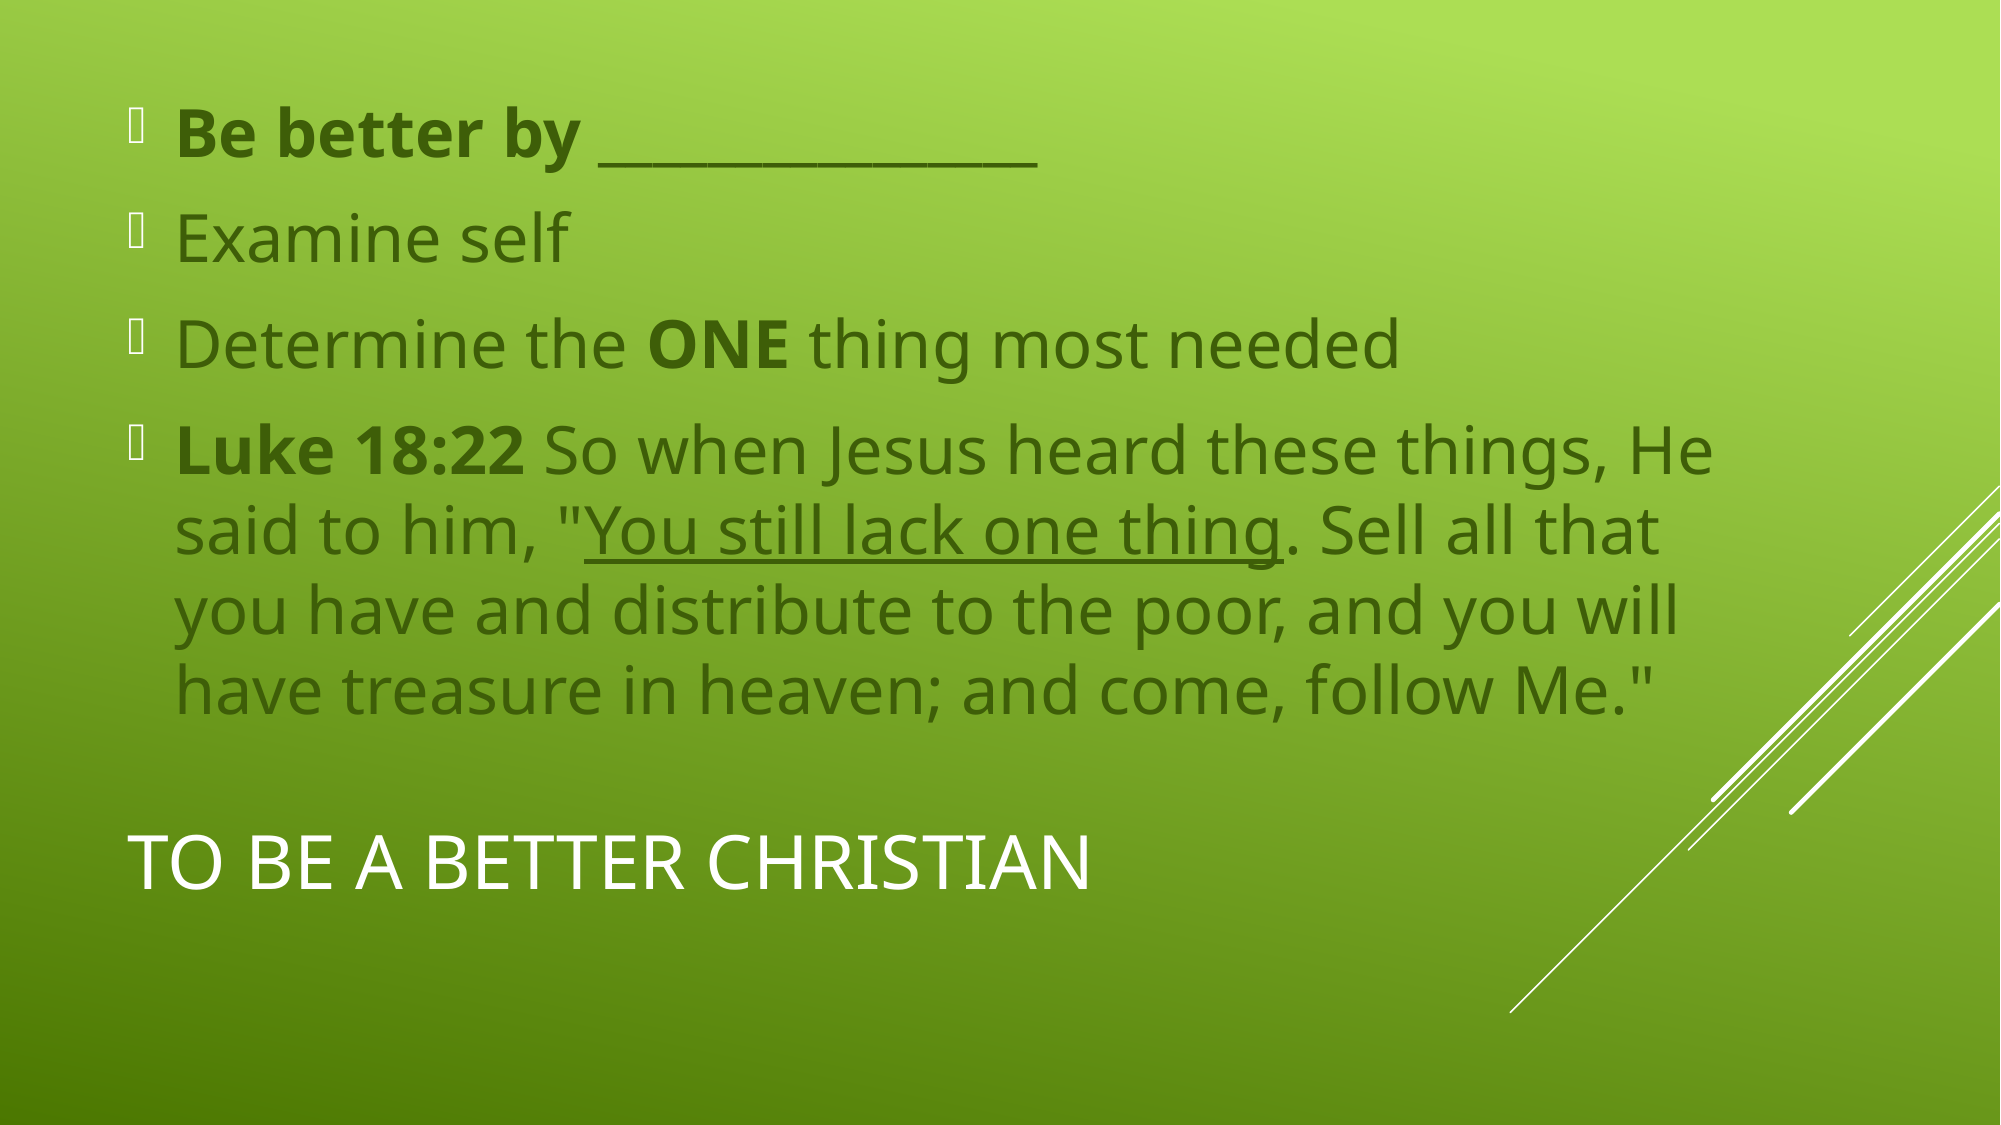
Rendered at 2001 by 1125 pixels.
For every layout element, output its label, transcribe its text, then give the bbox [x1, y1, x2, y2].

list Be better by ________________ Examine self Determine the ONE thing most needed Luke 18:22 So when Jesus heard these things, He said to him, "You still lack one thing. Sell all that you have and distribute to the poor, and you will have treasure in heaven; and come, follow Me." [112, 112, 1770, 706]
title To be a better christian [112, 736, 1513, 984]
